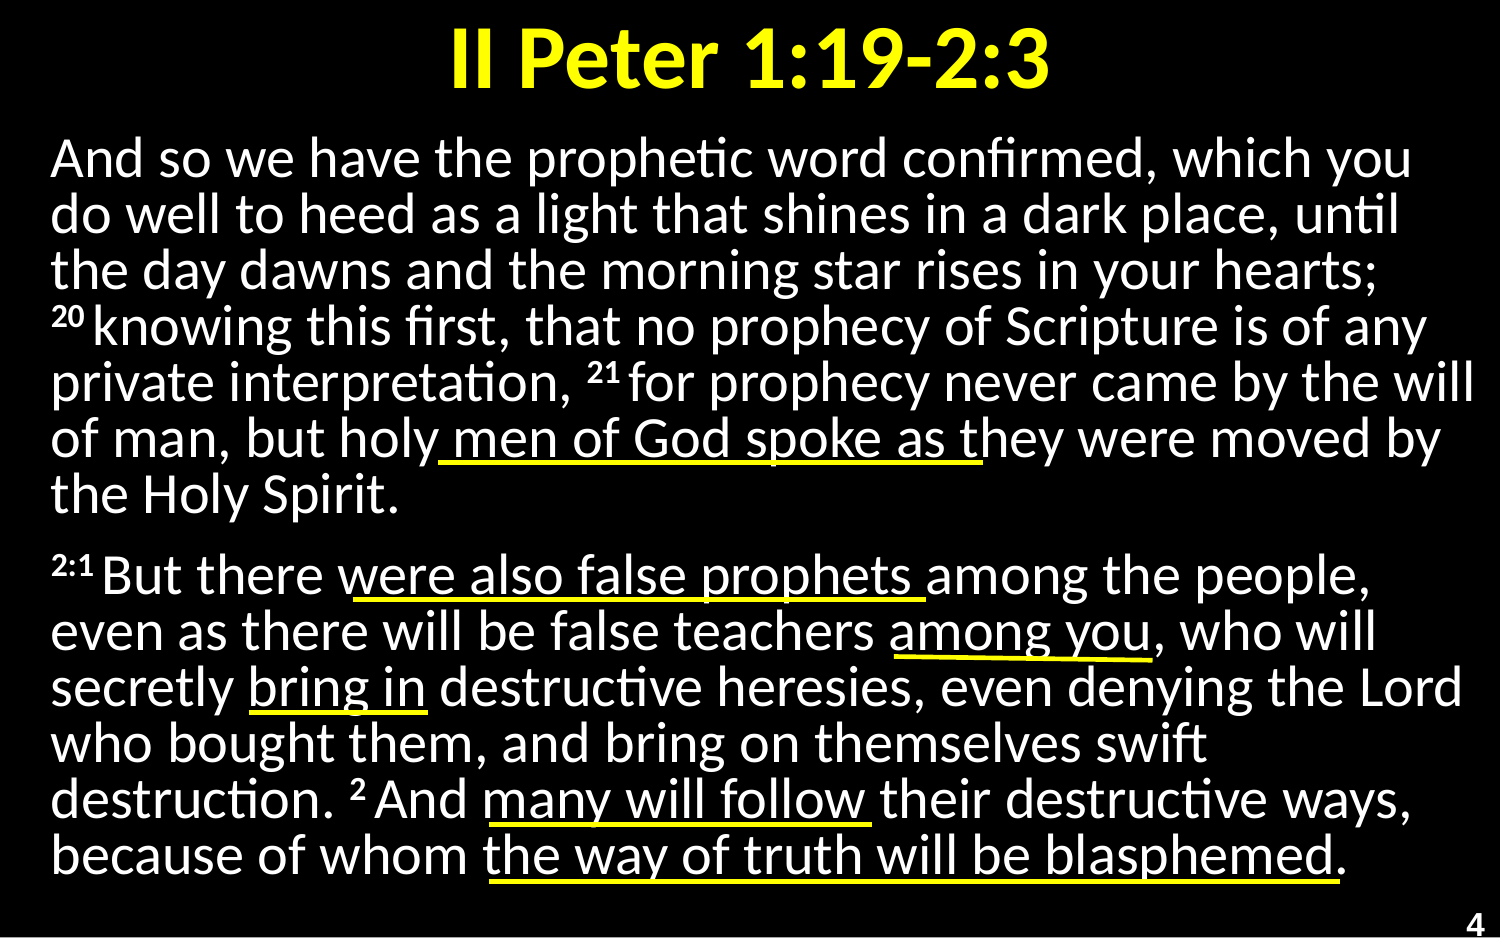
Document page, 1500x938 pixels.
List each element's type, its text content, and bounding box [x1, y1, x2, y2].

slide_number 4 [1425, 895, 1500, 938]
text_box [893, 656, 1153, 661]
list And so we have the prophetic word confirmed, which you do well to heed as a light that shines in a dark place, until the day dawns and the morning star rises in your hearts; 20 knowing this first, that no prophecy of Scripture is of any private interpretation, 21 for prophecy never came by the will of man, but holy men of God spoke as they were moved by the Holy Spirit. 2:1 But there were also false prophets among the people, even as there will be false teachers among you, who will secretly bring in destructive heresies, even denying the Lord who bought them, and bring on themselves swift destruction. 2 And many will follow their destructive ways, because of whom the way of truth will be blasphemed. [35, 125, 1491, 905]
title II Peter 1:19-2:3 [112, 10, 1388, 94]
